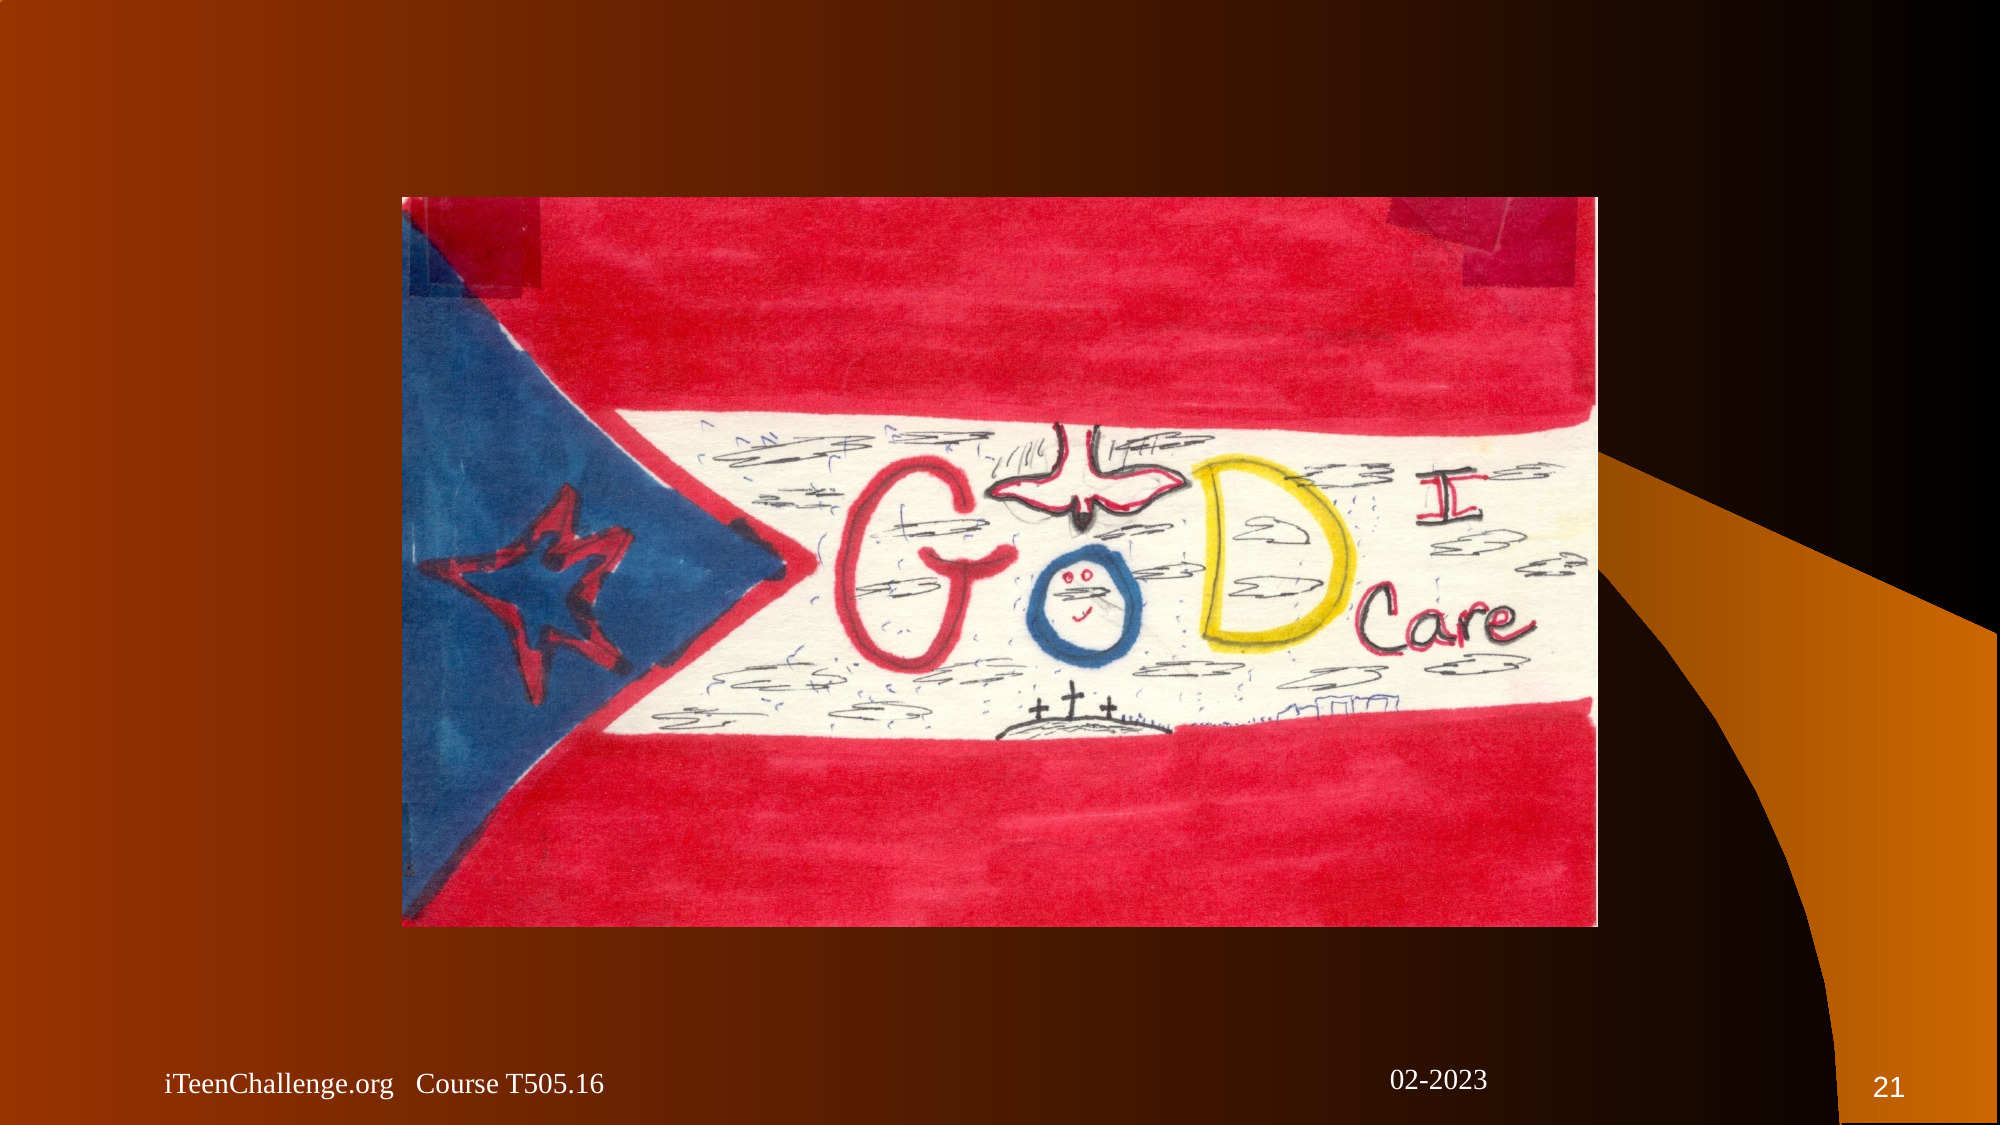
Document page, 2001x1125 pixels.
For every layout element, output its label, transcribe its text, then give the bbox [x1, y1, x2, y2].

slide_number 21 [1503, 1040, 1921, 1104]
slide_number 02-2023 [1086, 1046, 1504, 1110]
footer iTeenChallenge.org Course T505.16 [149, 1044, 1083, 1120]
picture [402, 197, 1598, 928]
